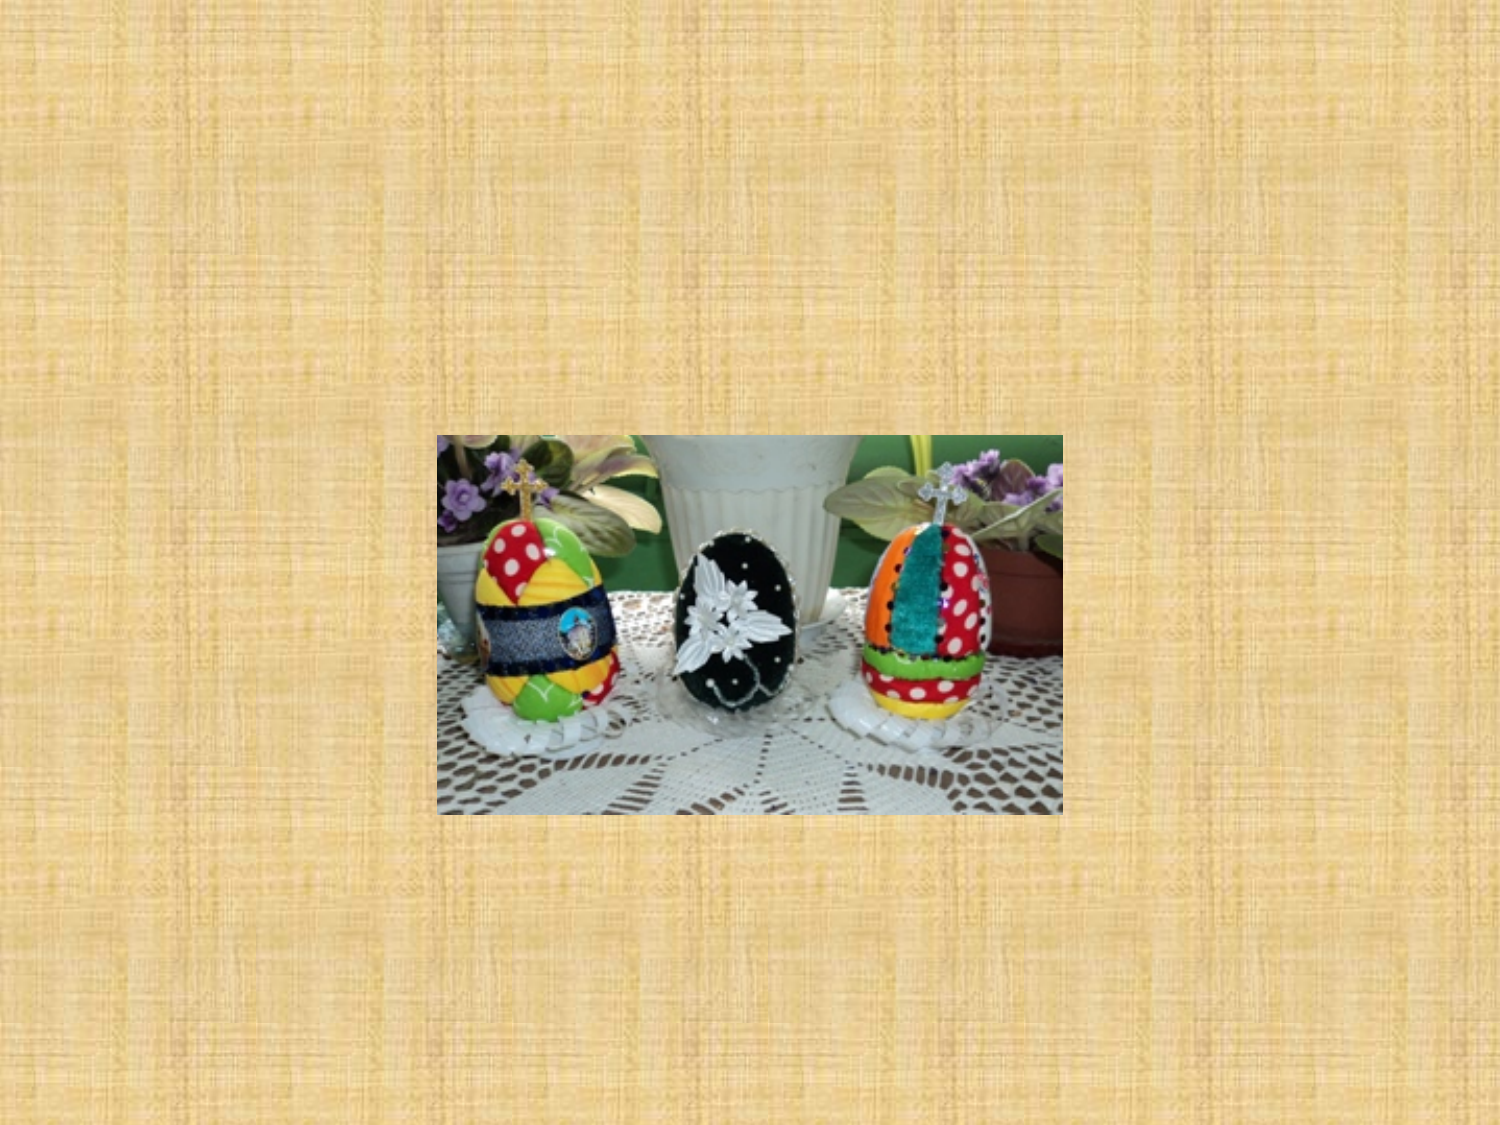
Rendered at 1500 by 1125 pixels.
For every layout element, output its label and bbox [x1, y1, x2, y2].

list [439, 437, 1062, 814]
picture [0, 0, 1500, 1125]
